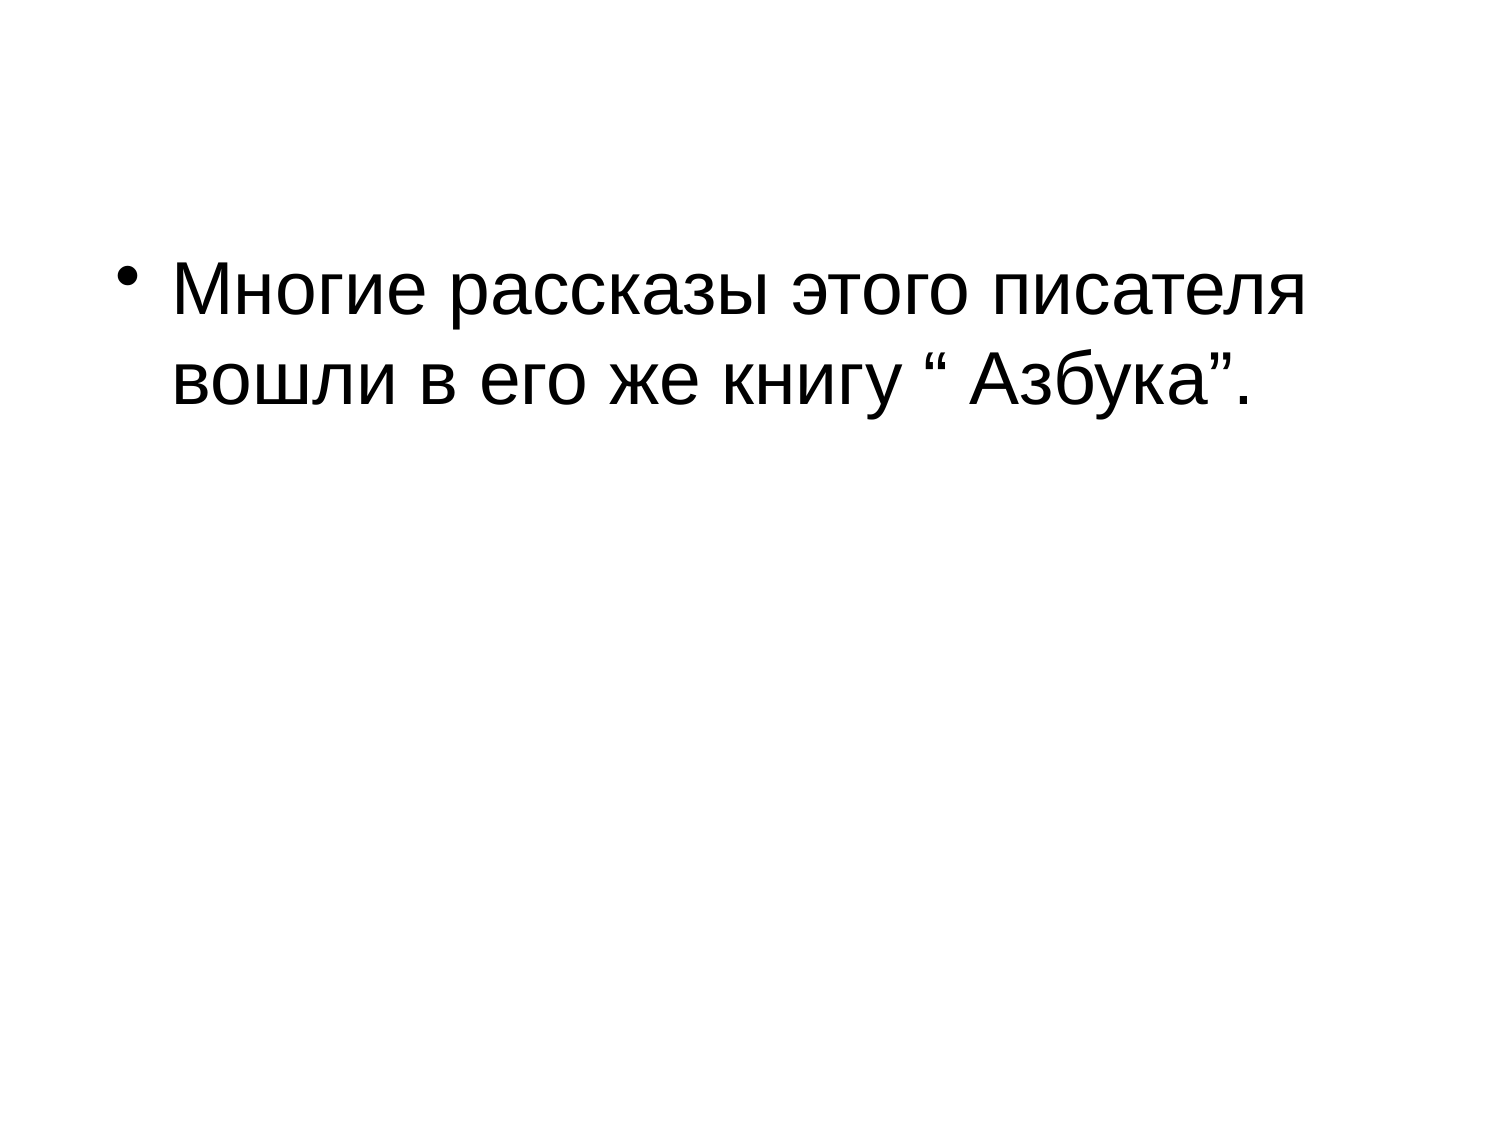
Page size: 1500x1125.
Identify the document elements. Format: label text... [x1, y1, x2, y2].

list Многие рассказы этого писателя вошли в его же книгу “ Азбука”. [100, 231, 1451, 975]
